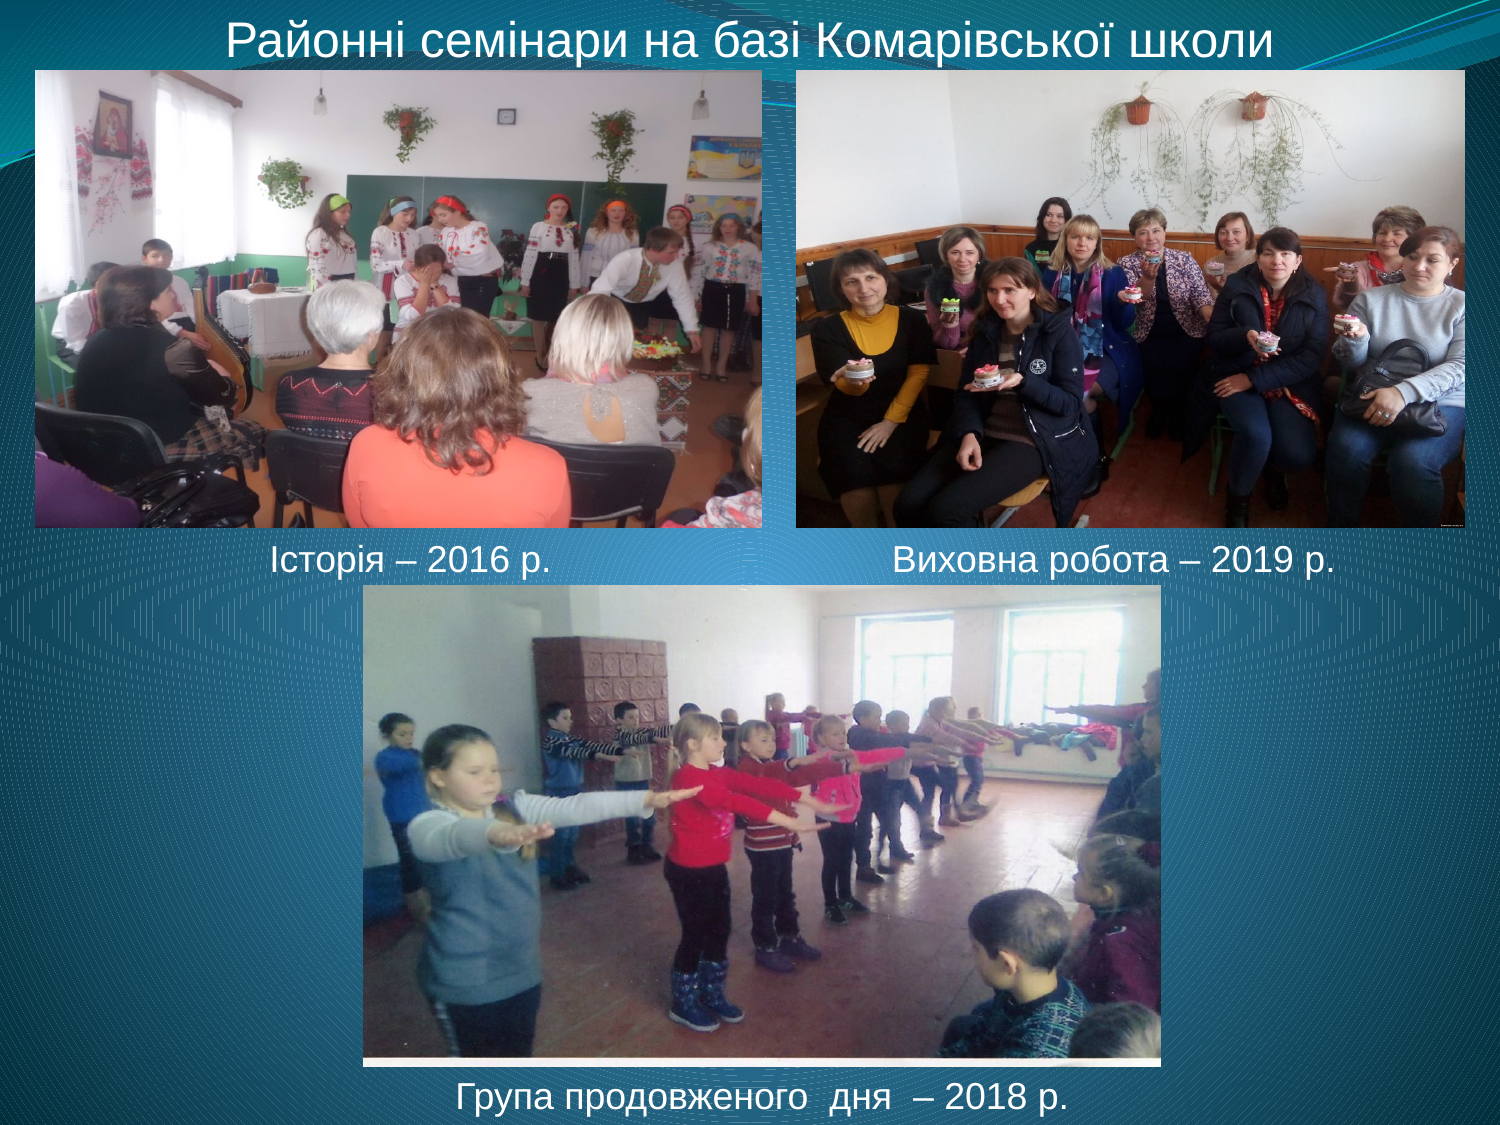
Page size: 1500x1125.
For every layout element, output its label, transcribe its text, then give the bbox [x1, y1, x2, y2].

picture [362, 585, 1161, 1067]
text_box Історія – 2016 р. [117, 541, 715, 588]
picture [34, 70, 762, 528]
text_box Група продовженого дня – 2018 р. [386, 1078, 1149, 1125]
text_box Виховна робота – 2019 р. [820, 541, 1418, 588]
picture [796, 70, 1466, 528]
text_box Районні семінари на базі Комарівської школи [0, 0, 1500, 76]
